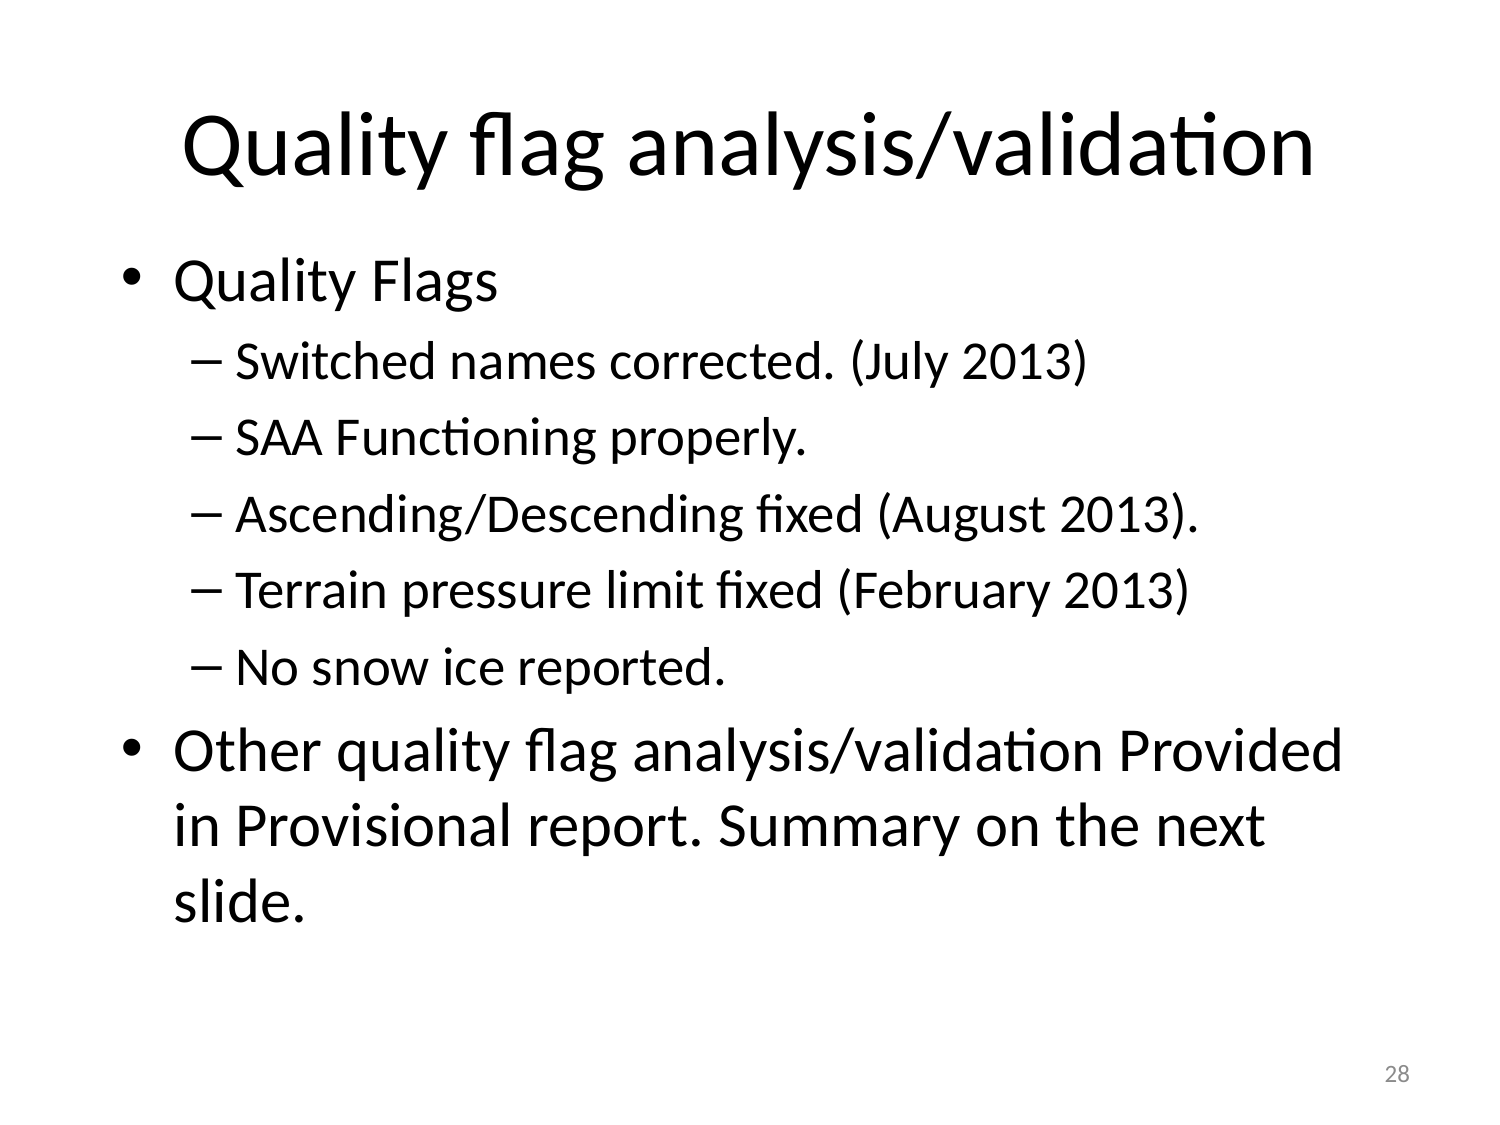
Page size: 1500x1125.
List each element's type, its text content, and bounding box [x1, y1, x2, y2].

title Quality flag analysis/validation [75, 45, 1425, 233]
slide_number 28 [1074, 1042, 1425, 1103]
list Quality Flags Switched names corrected. (July 2013) SAA Functioning properly. Ascending/Descending fixed (August 2013). Terrain pressure limit fixed (February 2013) No snow ice reported. Other quality flag analysis/validation Provided in Provisional report. Summary on the next slide. [105, 230, 1395, 946]
